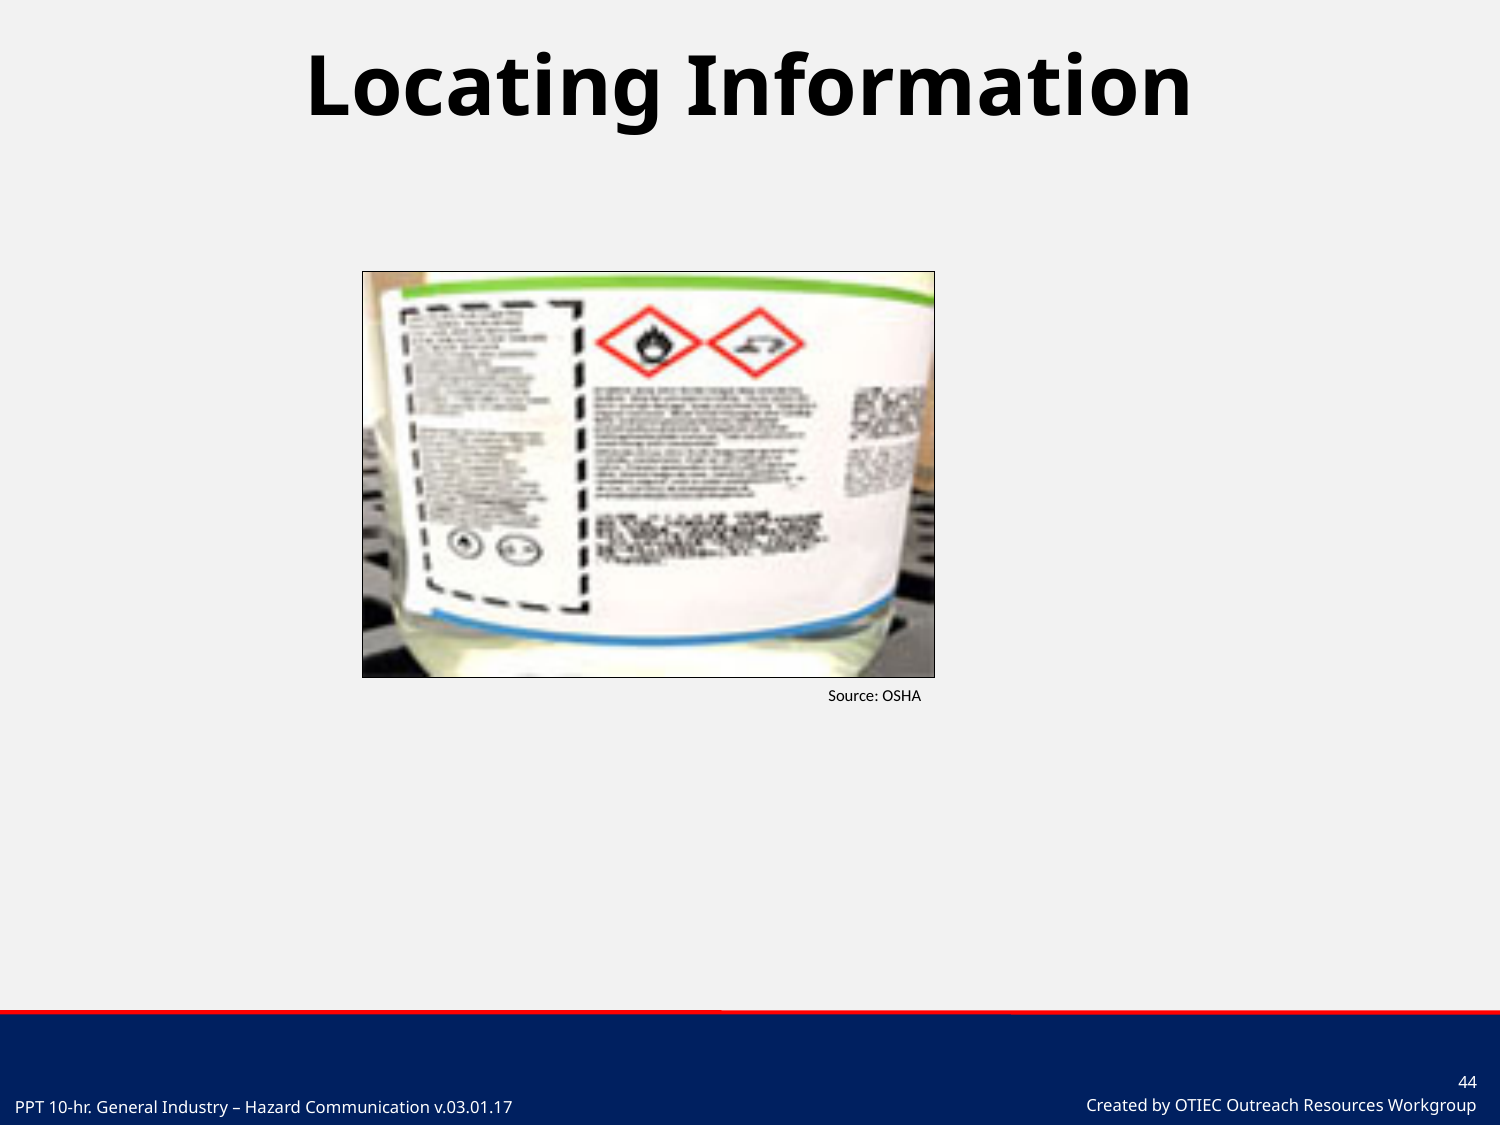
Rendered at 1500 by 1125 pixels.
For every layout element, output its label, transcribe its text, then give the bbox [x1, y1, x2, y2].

title Locating Information [75, 24, 1425, 150]
picture [362, 270, 935, 678]
text_box Source: OSHA [787, 677, 963, 713]
